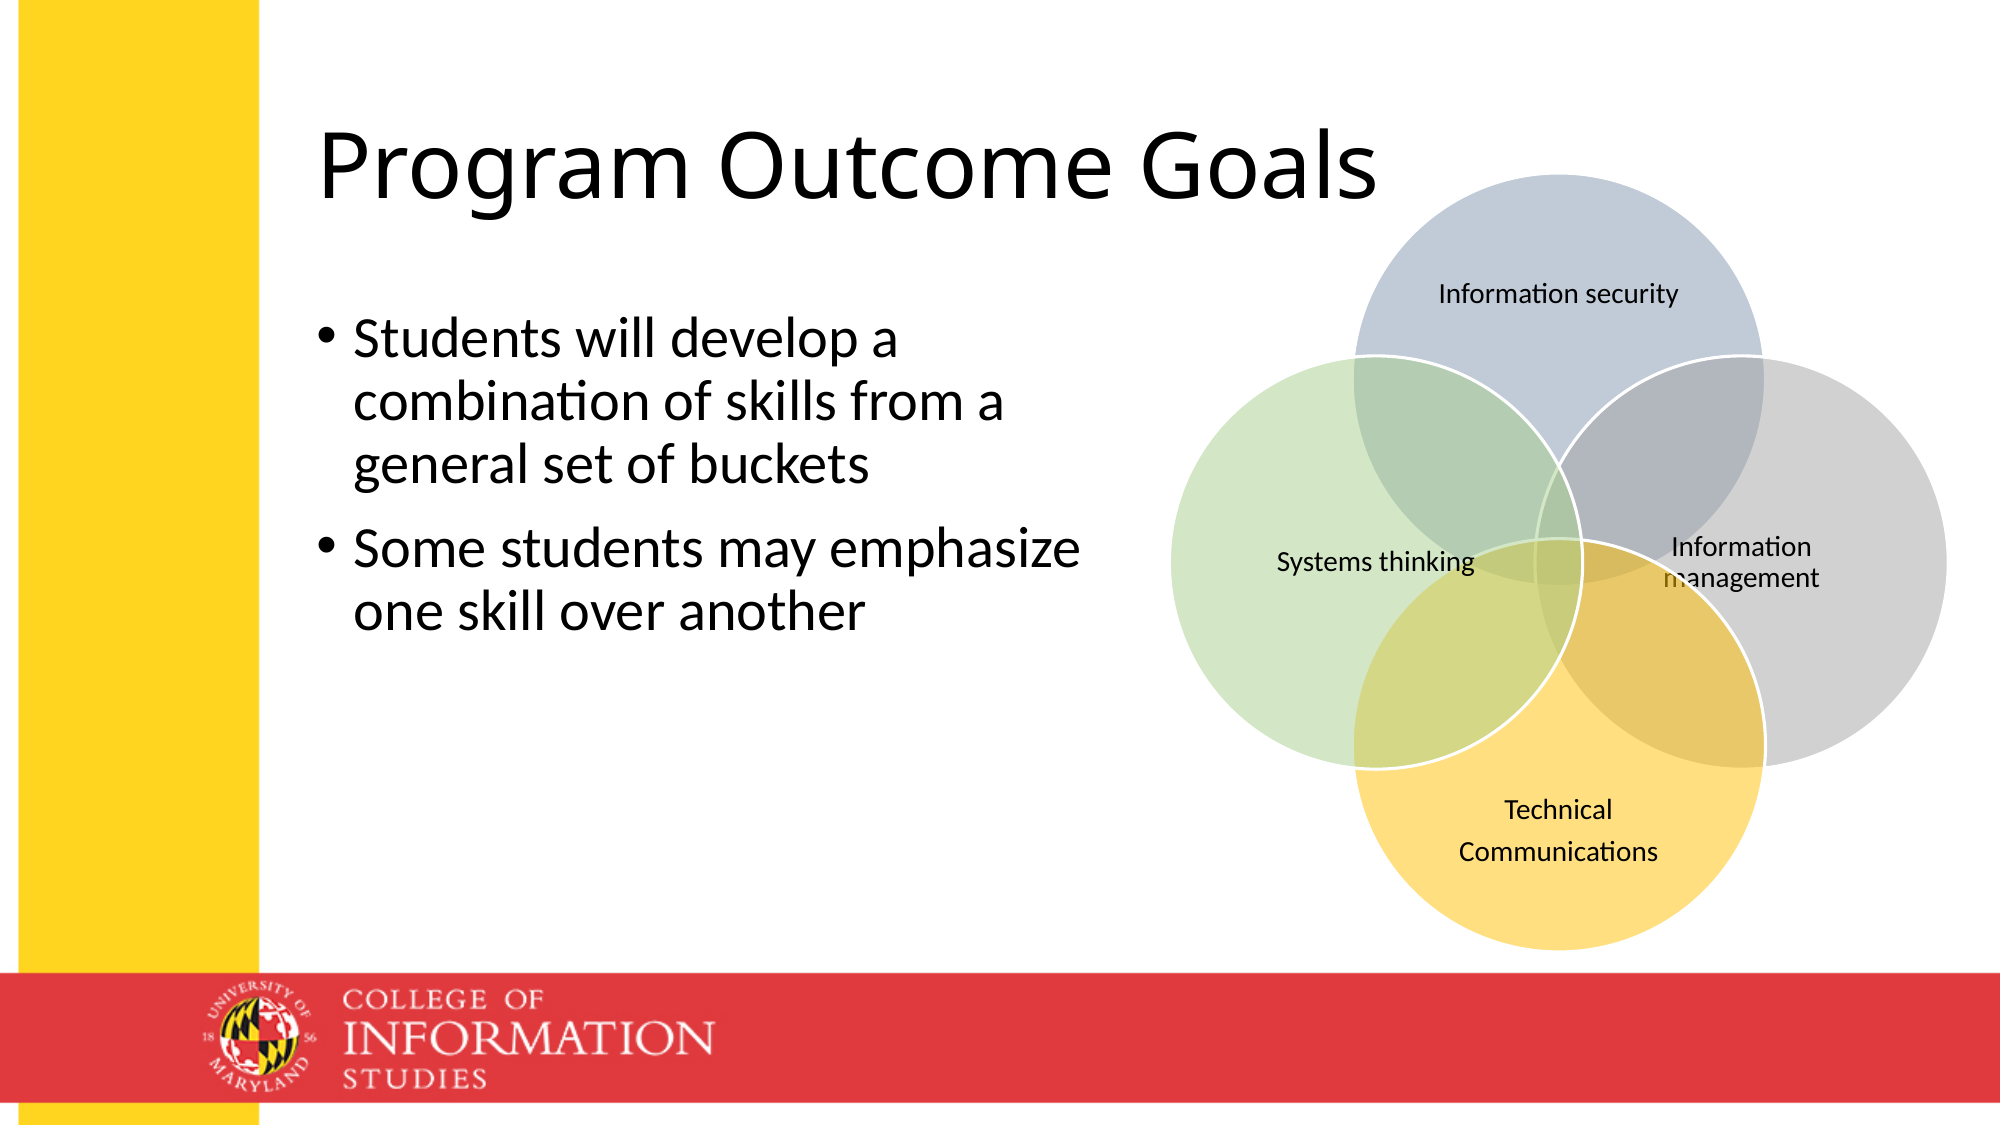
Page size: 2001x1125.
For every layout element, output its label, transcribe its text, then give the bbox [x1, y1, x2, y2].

title Program Outcome Goals [301, 59, 1957, 278]
list Students will develop a combination of skills from a general set of buckets Some students may emphasize one skill over another [301, 299, 1113, 1014]
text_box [1161, 161, 1957, 964]
picture [0, 0, 2000, 1125]
